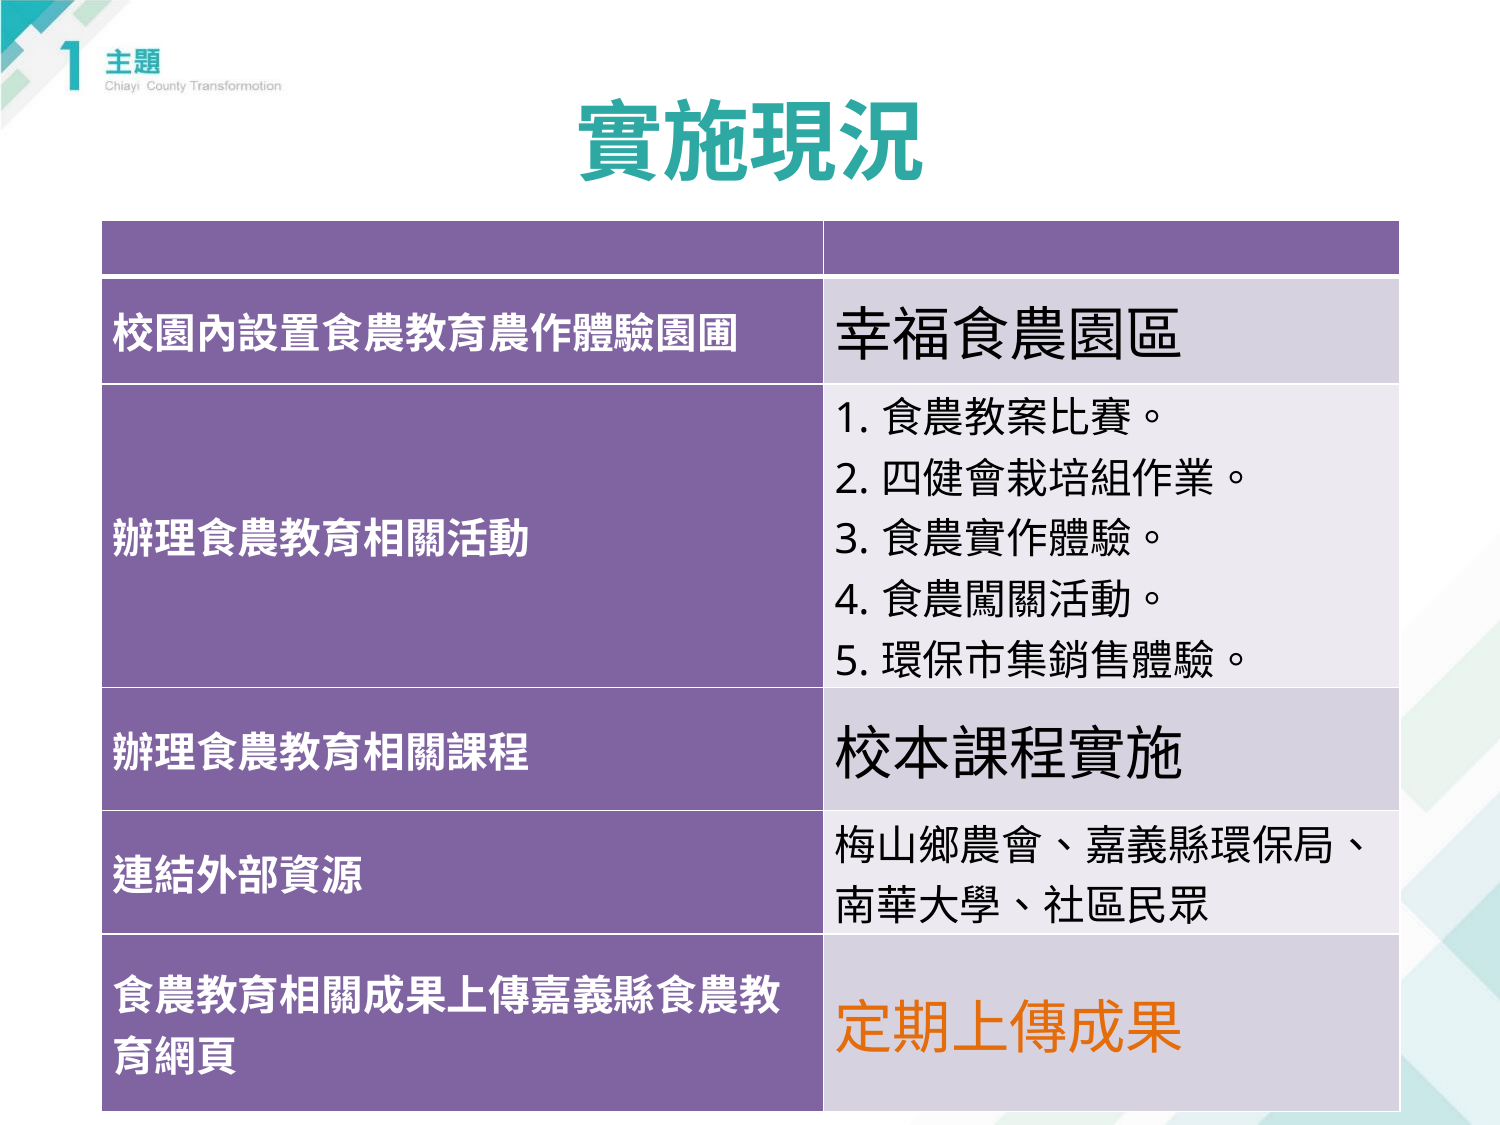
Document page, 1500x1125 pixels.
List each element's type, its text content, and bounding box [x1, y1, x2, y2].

table_header [102, 221, 823, 274]
table_cell 校園內設置食農教育農作體驗園圃 [102, 279, 823, 383]
table_cell 食農教育相關成果上傳嘉義縣食農教育網頁 [102, 935, 823, 1111]
table_cell 1.食農教案比賽。 2.四健會栽培組作業。 3.食農實作體驗。 4.食農闖關活動。 5.環保市集銷售體驗。 [824, 385, 1399, 687]
table_cell 辦理食農教育相關課程 [102, 688, 823, 810]
table_cell 校本課程實施 [824, 688, 1399, 810]
title 實施現況 [75, 45, 1425, 233]
table_cell 定期上傳成果 [824, 935, 1399, 1111]
table_cell 辦理食農教育相關活動 [102, 385, 823, 687]
table_header [824, 221, 1399, 274]
picture [0, 0, 1500, 1125]
table_cell 連結外部資源 [102, 811, 823, 933]
table_cell 梅山鄉農會、嘉義縣環保局、南華大學、社區民眾 [824, 811, 1399, 933]
table_cell 幸福食農園區 [824, 279, 1399, 383]
